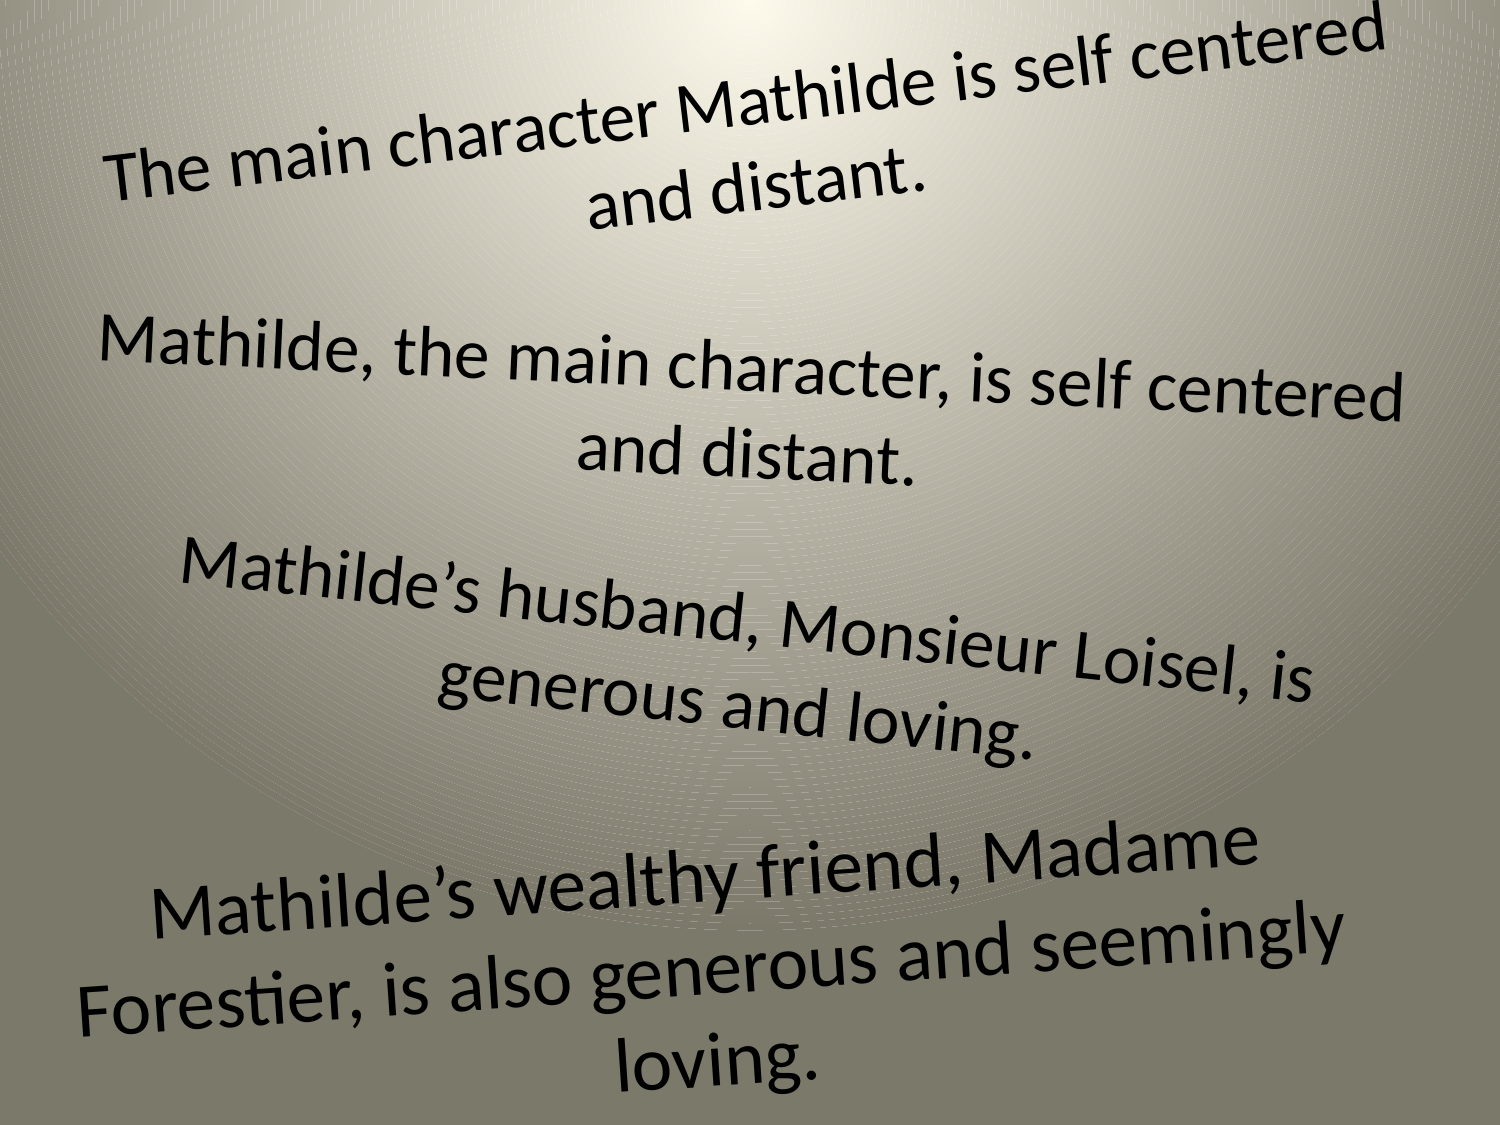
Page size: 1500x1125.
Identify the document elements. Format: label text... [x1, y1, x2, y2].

text_box Mathilde, the main character, is self centered and distant. [71, 280, 1429, 534]
title The main character Mathilde is self centered and distant. [68, 0, 1432, 290]
text_box Mathilde’s husband, Monsieur Loisel, is generous and loving. [62, 492, 1425, 823]
text_box Mathilde’s wealthy friend, Madame Forestier, is also generous and seemingly loving. [30, 822, 1391, 1103]
